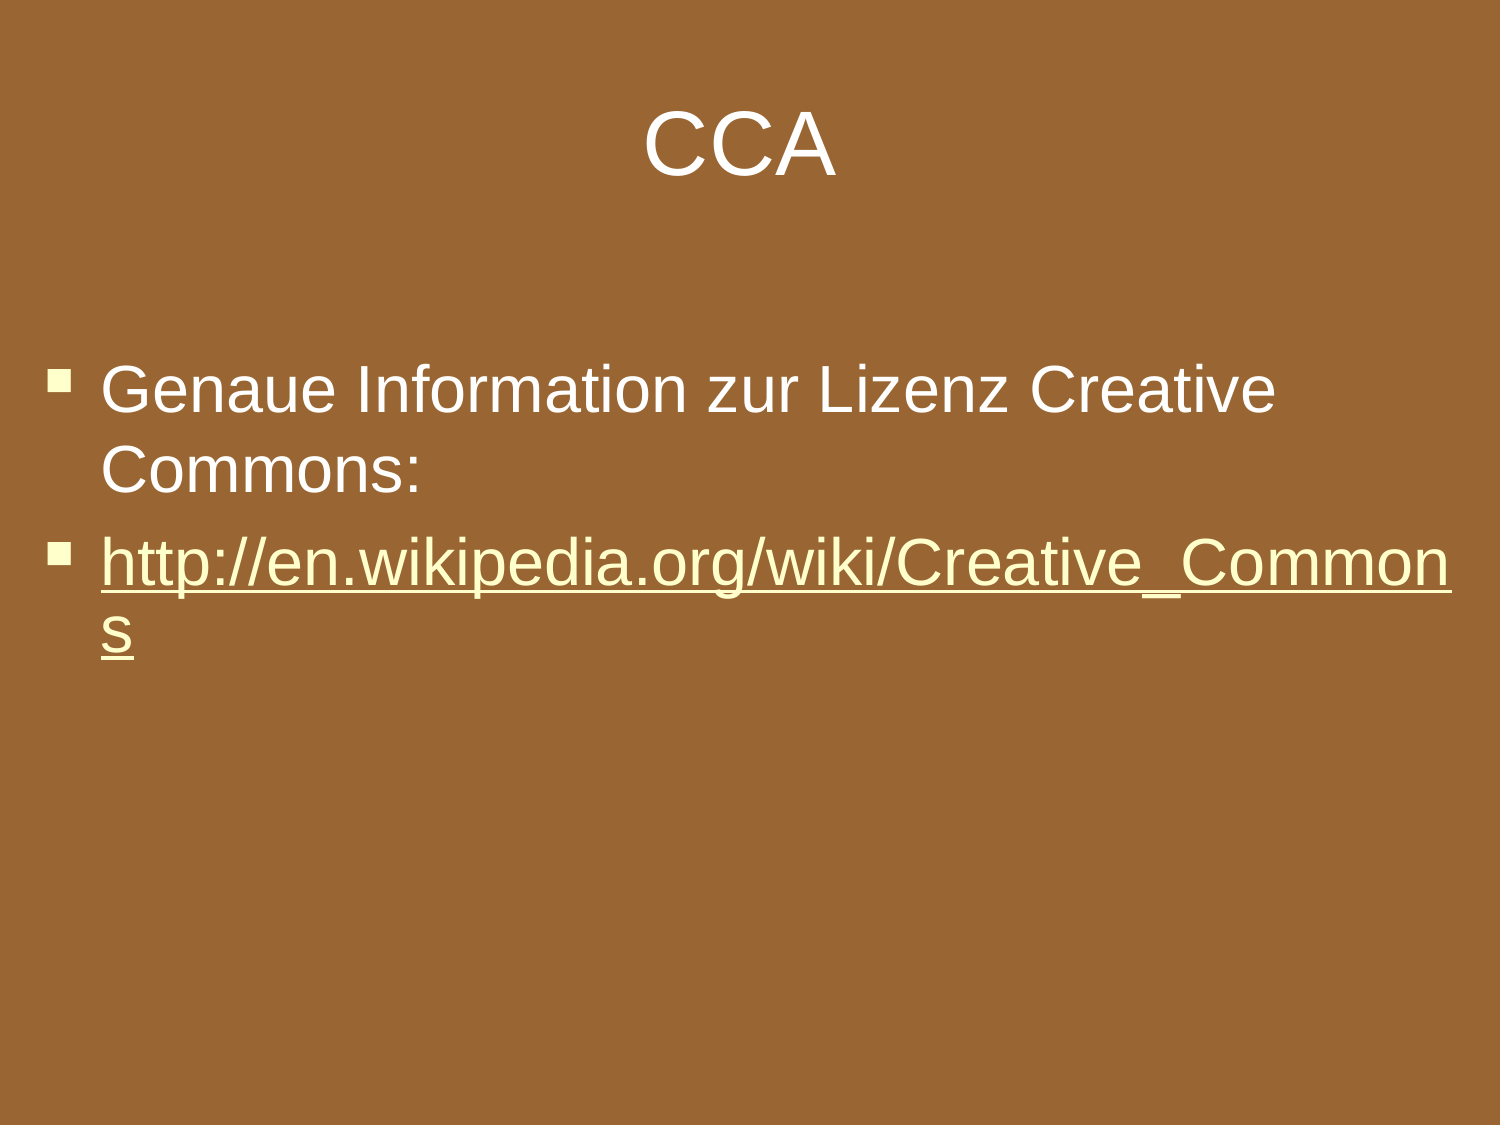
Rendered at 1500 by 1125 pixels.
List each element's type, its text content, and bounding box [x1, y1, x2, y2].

title CCA [74, 45, 1426, 233]
list Genaue Information zur Lizenz Creative Commons: http://en.wikipedia.org/wiki/Creative_Commons [29, 337, 1500, 1006]
